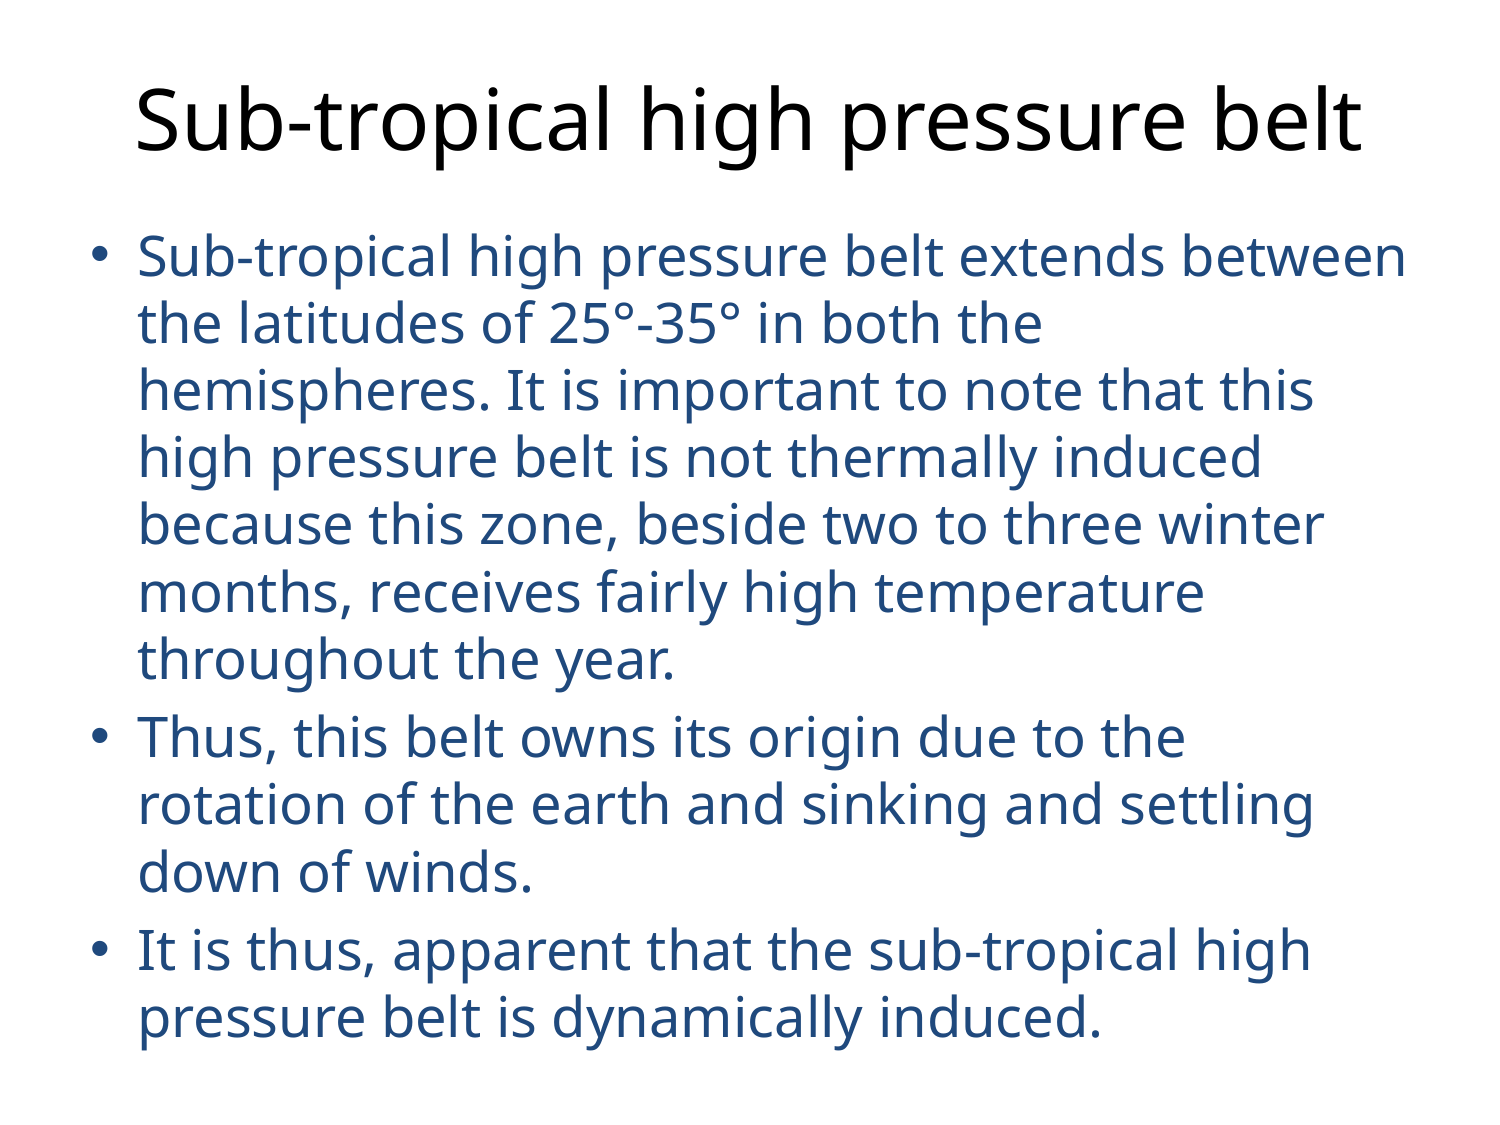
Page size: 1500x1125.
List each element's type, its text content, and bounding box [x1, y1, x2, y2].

title Sub-tropical high pressure belt [75, 45, 1425, 188]
list Sub-tropical high pressure belt extends between the latitudes of 25°-35° in both the hemispheres. It is important to note that this high pressure belt is not thermally induced because this zone, beside two to three winter months, receives fairly high temperature throughout the year. Thus, this belt owns its origin due to the rotation of the earth and sinking and settling down of winds. It is thus, apparent that the sub-tropical high pressure belt is dynamically induced. [75, 212, 1425, 1063]
